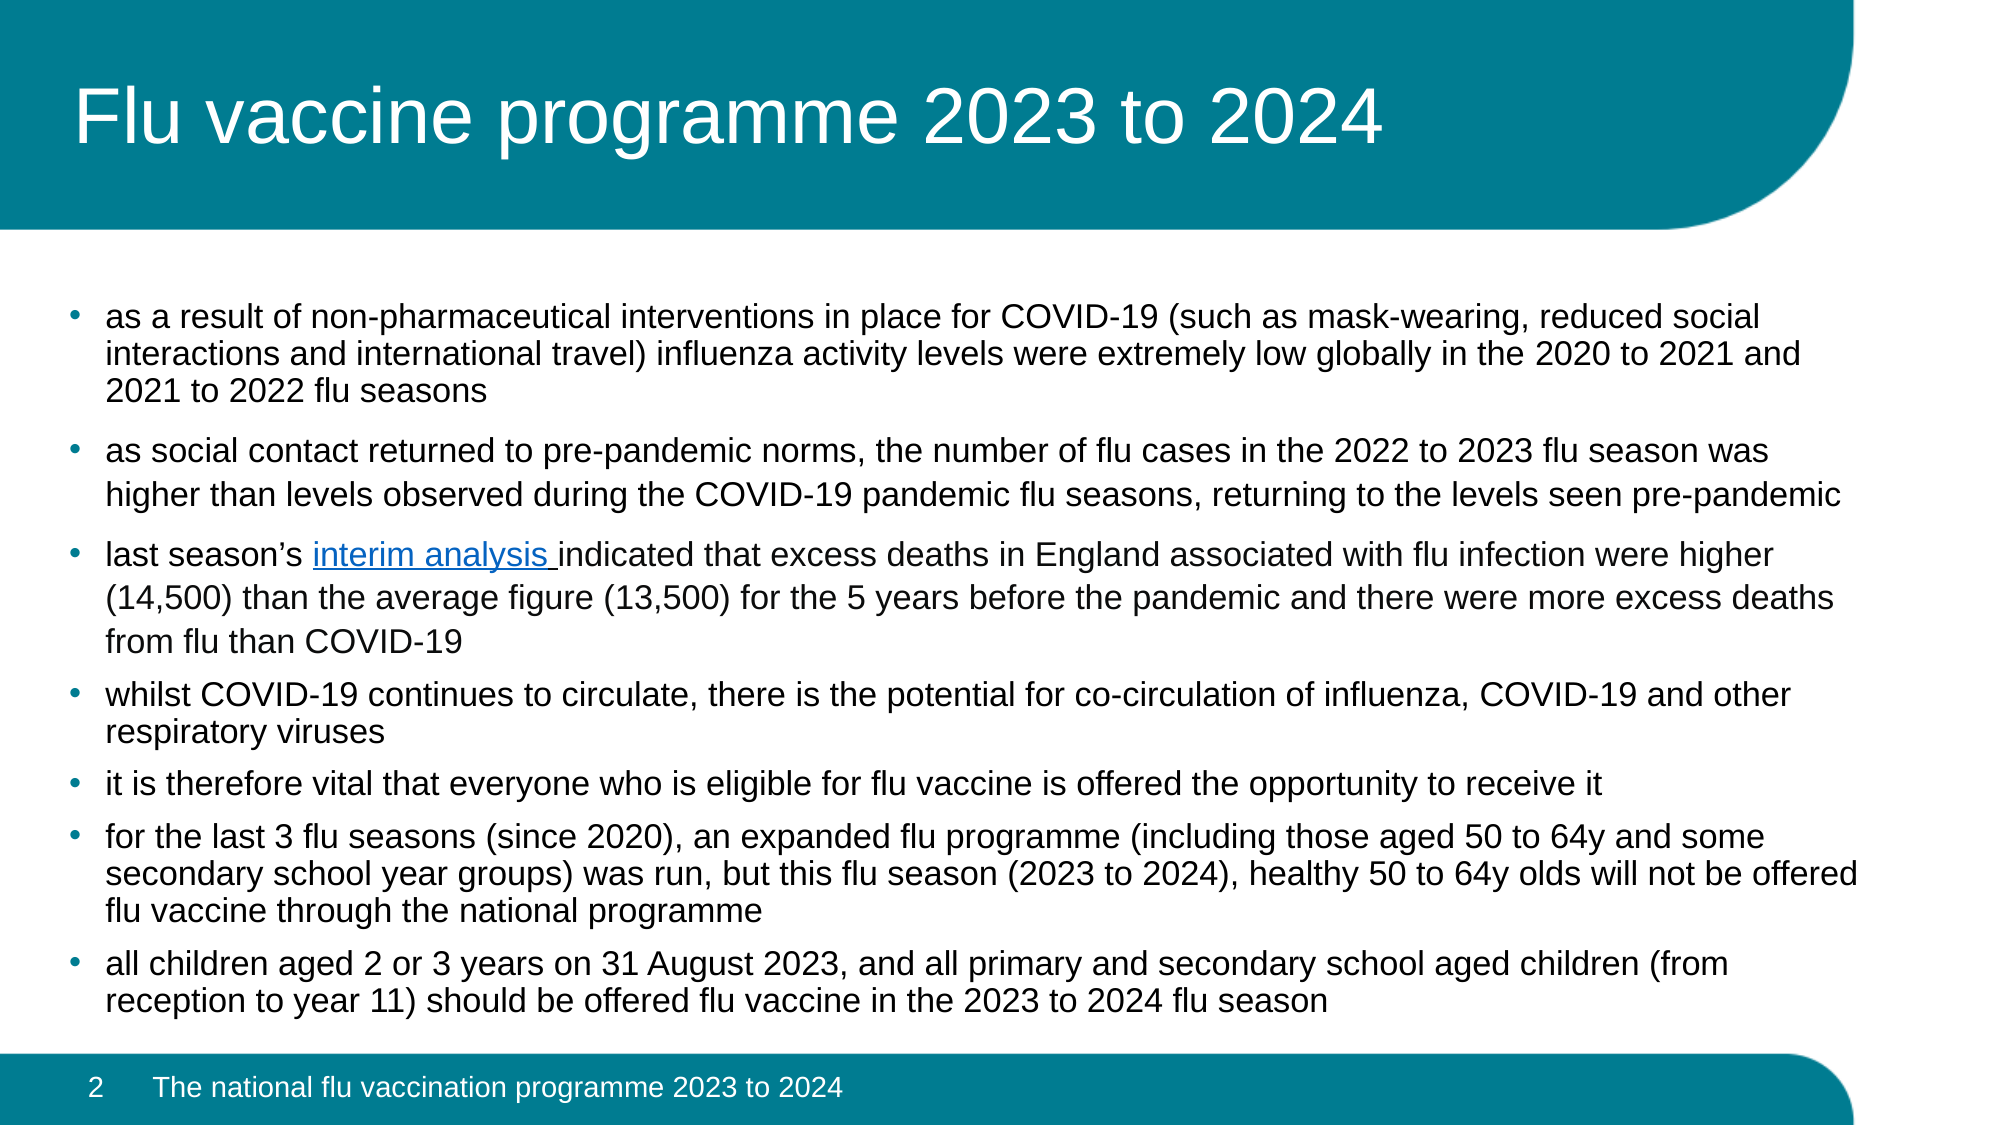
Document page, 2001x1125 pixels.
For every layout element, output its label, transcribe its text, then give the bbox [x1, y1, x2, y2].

footer The national flu vaccination programme 2023 to 2024 [137, 1056, 1780, 1116]
list as a result of non-pharmaceutical interventions in place for COVID-19 (such as mask-wearing, reduced social interactions and international travel) influenza activity levels were extremely low globally in the 2020 to 2021 and 2021 to 2022 flu seasons as social contact returned to pre-pandemic norms, the number of flu cases in the 2022 to 2023 flu season was higher than levels observed during the COVID-19 pandemic flu seasons, returning to the levels seen pre-pandemic last season’s interim analysis indicated that excess deaths in England associated with flu infection were higher (14,500) than the average figure (13,500) for the 5 years before the pandemic and there were more excess deaths from flu than COVID-19 whilst COVID-19 continues to circulate, there is the potential for co-circulation of influenza, COVID-19 and other respiratory viruses it is therefore vital that everyone who is eligible for flu vaccine is offered the opportunity to receive it for the last 3 flu seasons (since 2020), an expanded flu programme (including those aged 50 to 64y and some secondary school year groups) was run, but this flu season (2023 to 2024), healthy 50 to 64y olds will not be offered flu vaccine through the national programme all children aged 2 or 3 years on 31 August 2023, and all primary and secondary school aged children (from reception to year 11) should be offered flu vaccine in the 2023 to 2024 flu season [54, 291, 1879, 1037]
title Flu vaccine programme 2023 to 2024 [58, 67, 1461, 179]
slide_number 2 [21, 1056, 120, 1117]
